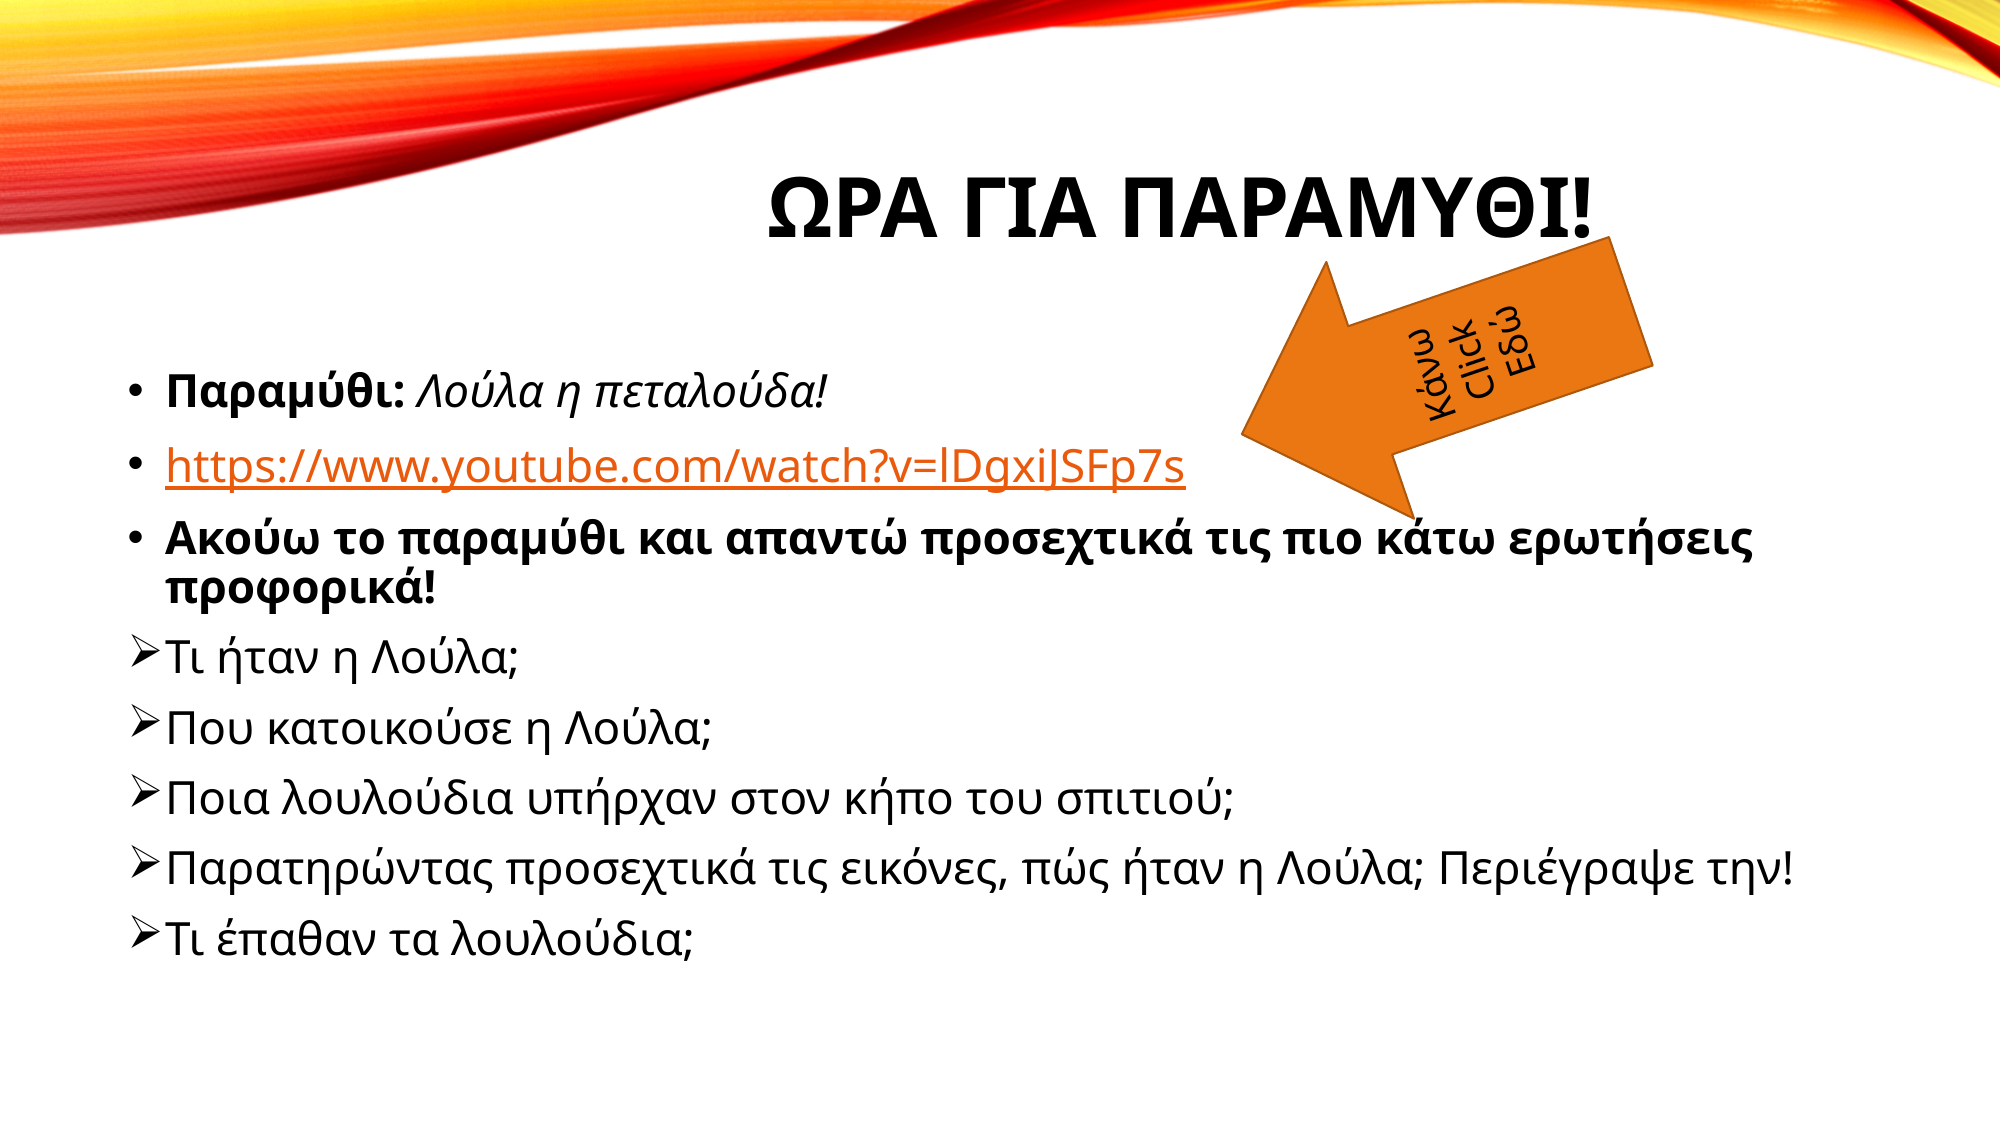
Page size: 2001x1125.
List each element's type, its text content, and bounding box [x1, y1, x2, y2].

picture [0, 0, 2000, 237]
list Παραμύθι: Λούλα η πεταλούδα! https://www.youtube.com/watch?v=lDgxiJSFp7s Ακούω το παραμύθι και απαντώ προσεχτικά τις πιο κάτω ερωτήσεις προφορικά! Τι ήταν η Λούλα; Που κατοικούσε η Λούλα; Ποια λουλούδια υπήρχαν στον κήπο του σπιτιού; Παρατηρώντας προσεχτικά τις εικόνες, πώς ήταν η Λούλα; Περιέγραψε την! Τι έπαθαν τα λουλούδια; [112, 360, 1888, 1021]
text_box Κάνω Click Εδώ [1240, 236, 1654, 520]
title Ωρα για παραμυθι! [474, 104, 1888, 317]
